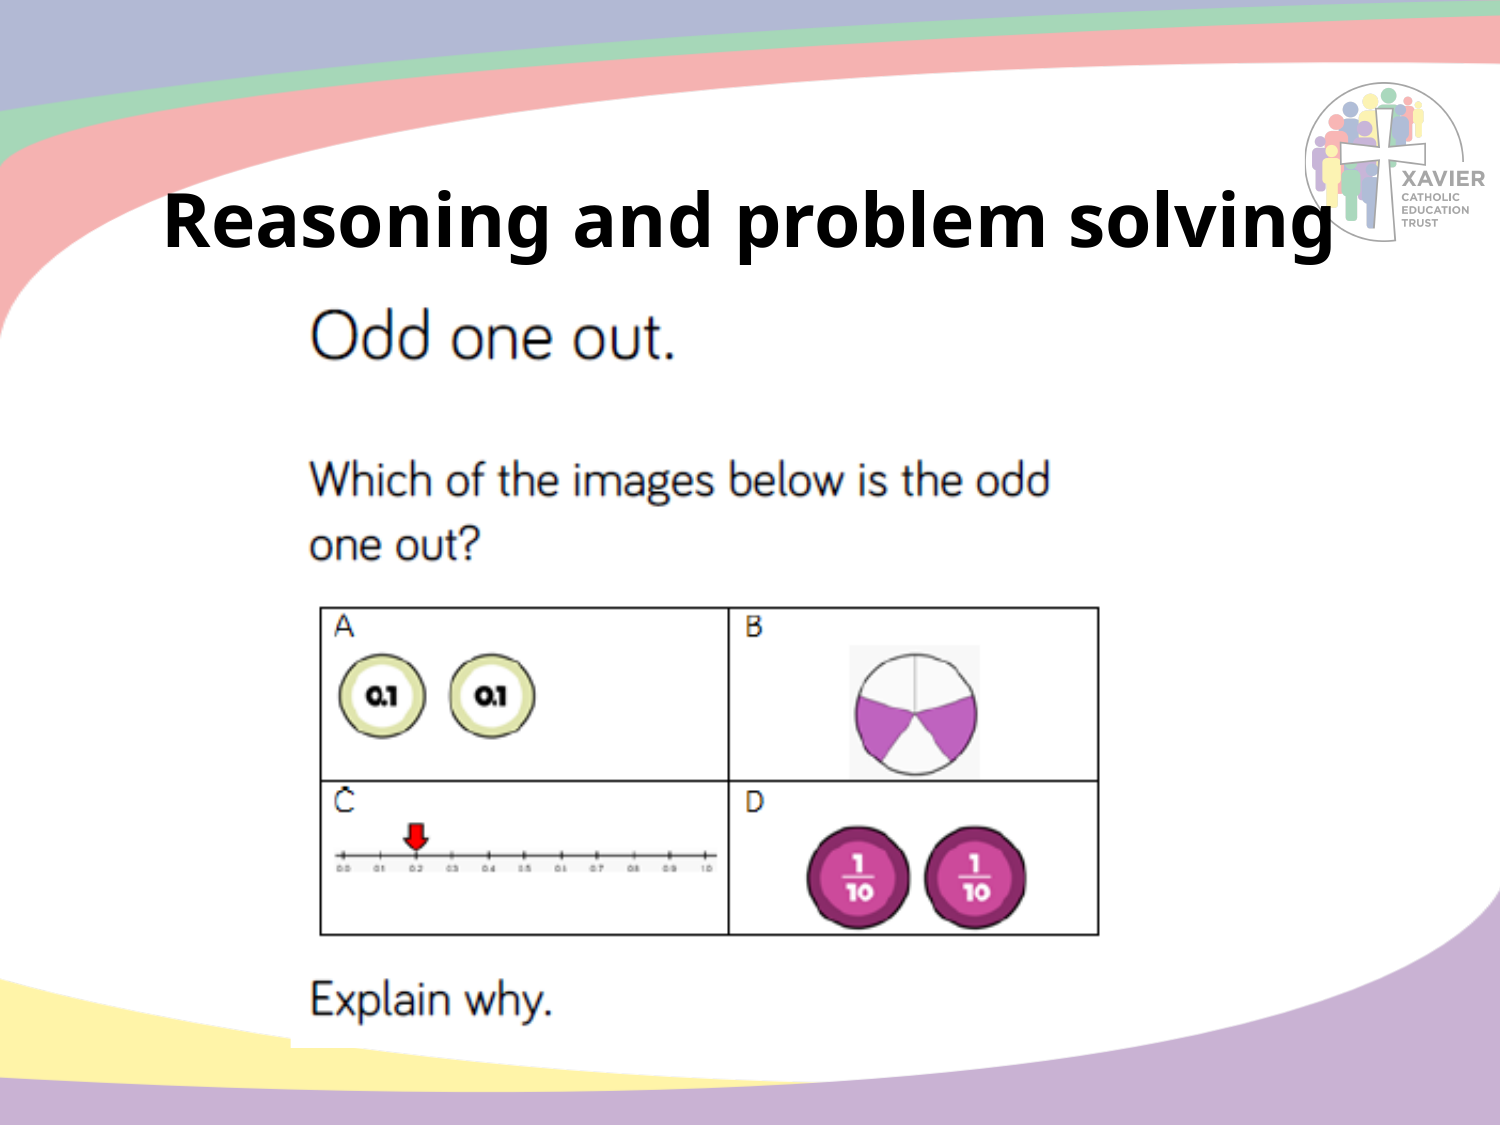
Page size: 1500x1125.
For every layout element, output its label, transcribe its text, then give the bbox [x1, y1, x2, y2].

picture [290, 282, 1116, 1048]
title Reasoning and problem solving [112, 130, 1388, 272]
